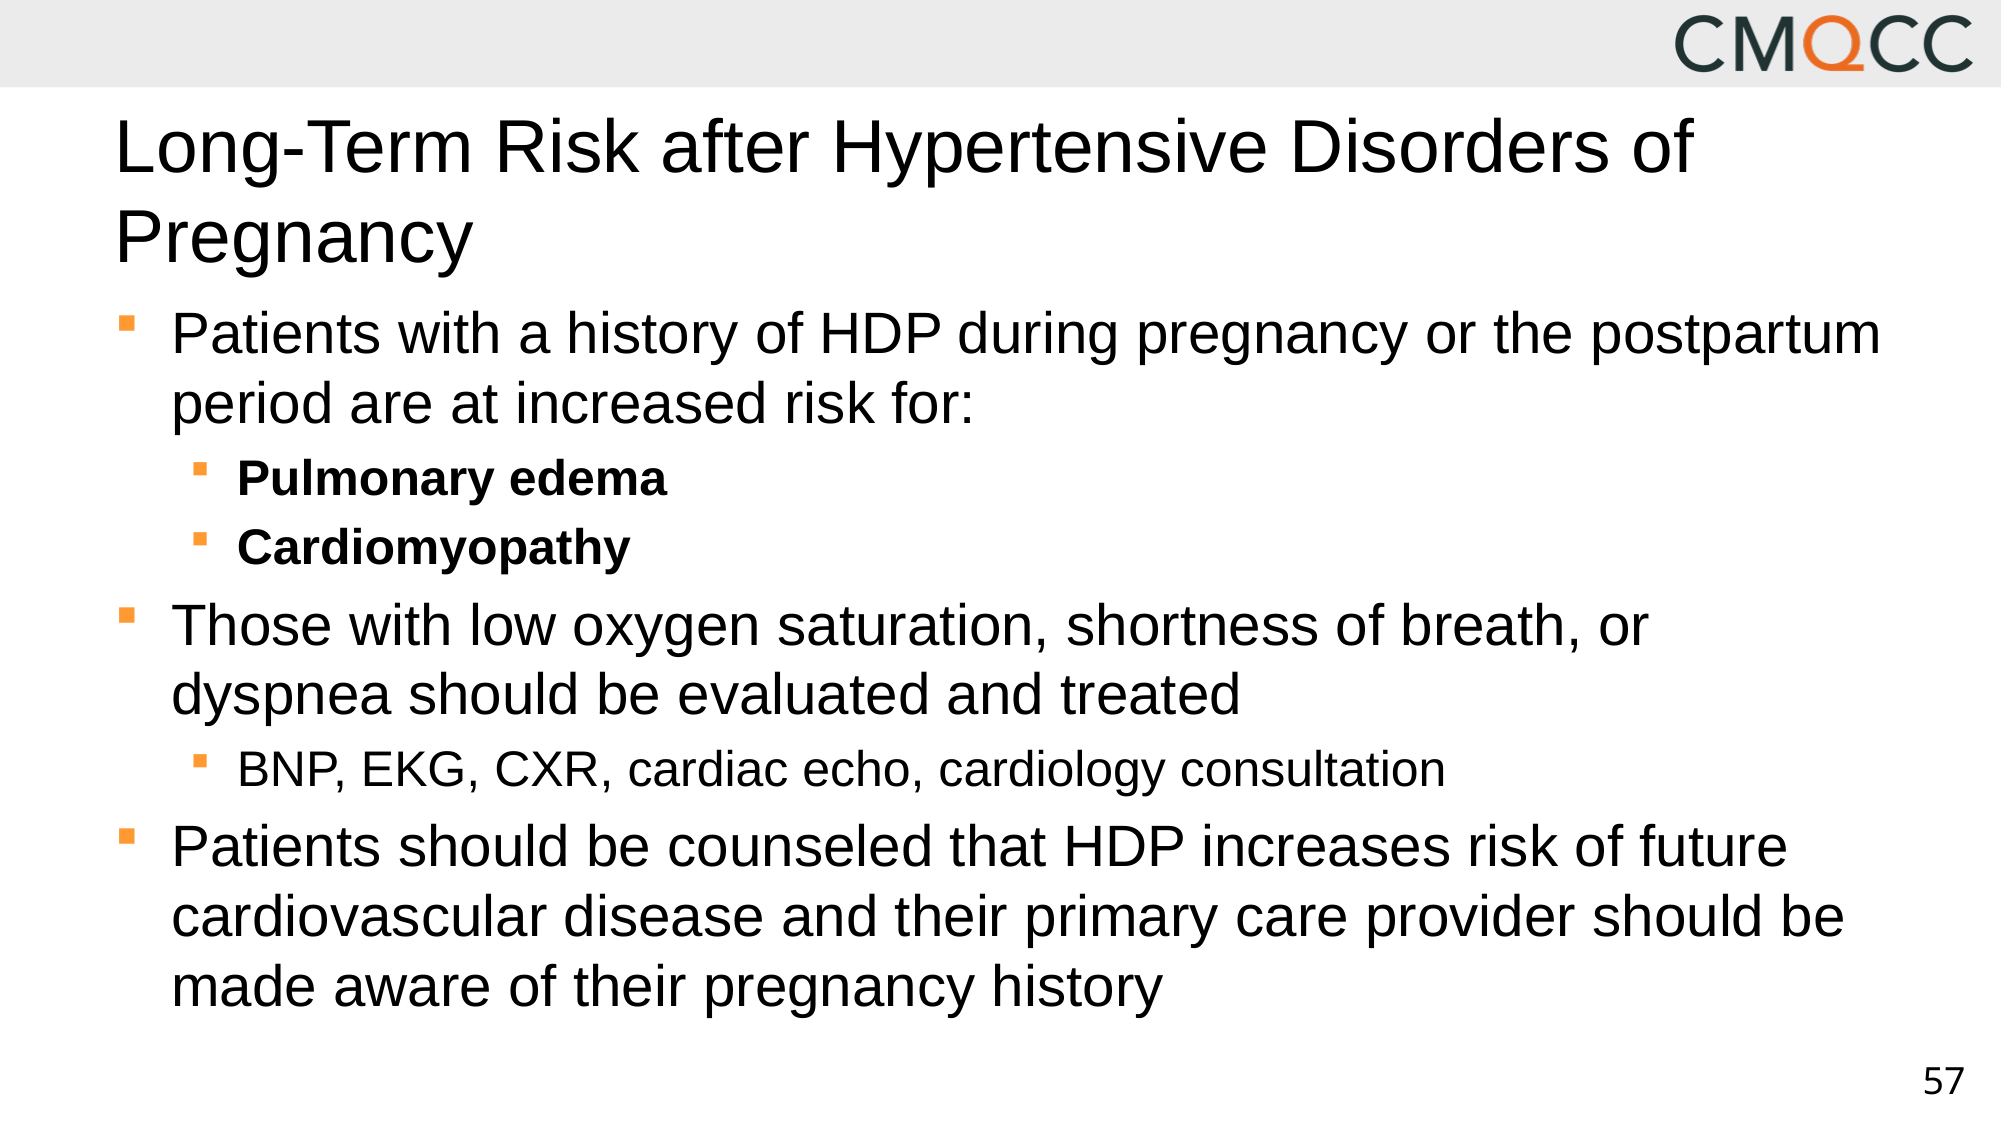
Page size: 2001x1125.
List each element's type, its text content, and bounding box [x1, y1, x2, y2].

list Patients with a history of HDP during pregnancy or the postpartum period are at increased risk for: Pulmonary edema Cardiomyopathy Those with low oxygen saturation, shortness of breath, or dyspnea should be evaluated and treated BNP, EKG, CXR, cardiac echo, cardiology consultation Patients should be counseled that HDP increases risk of future cardiovascular disease and their primary care provider should be made aware of their pregnancy history [99, 287, 1900, 925]
title Long-Term Risk after Hypertensive Disorders of Pregnancy [99, 112, 1800, 263]
picture [1674, 12, 1975, 75]
